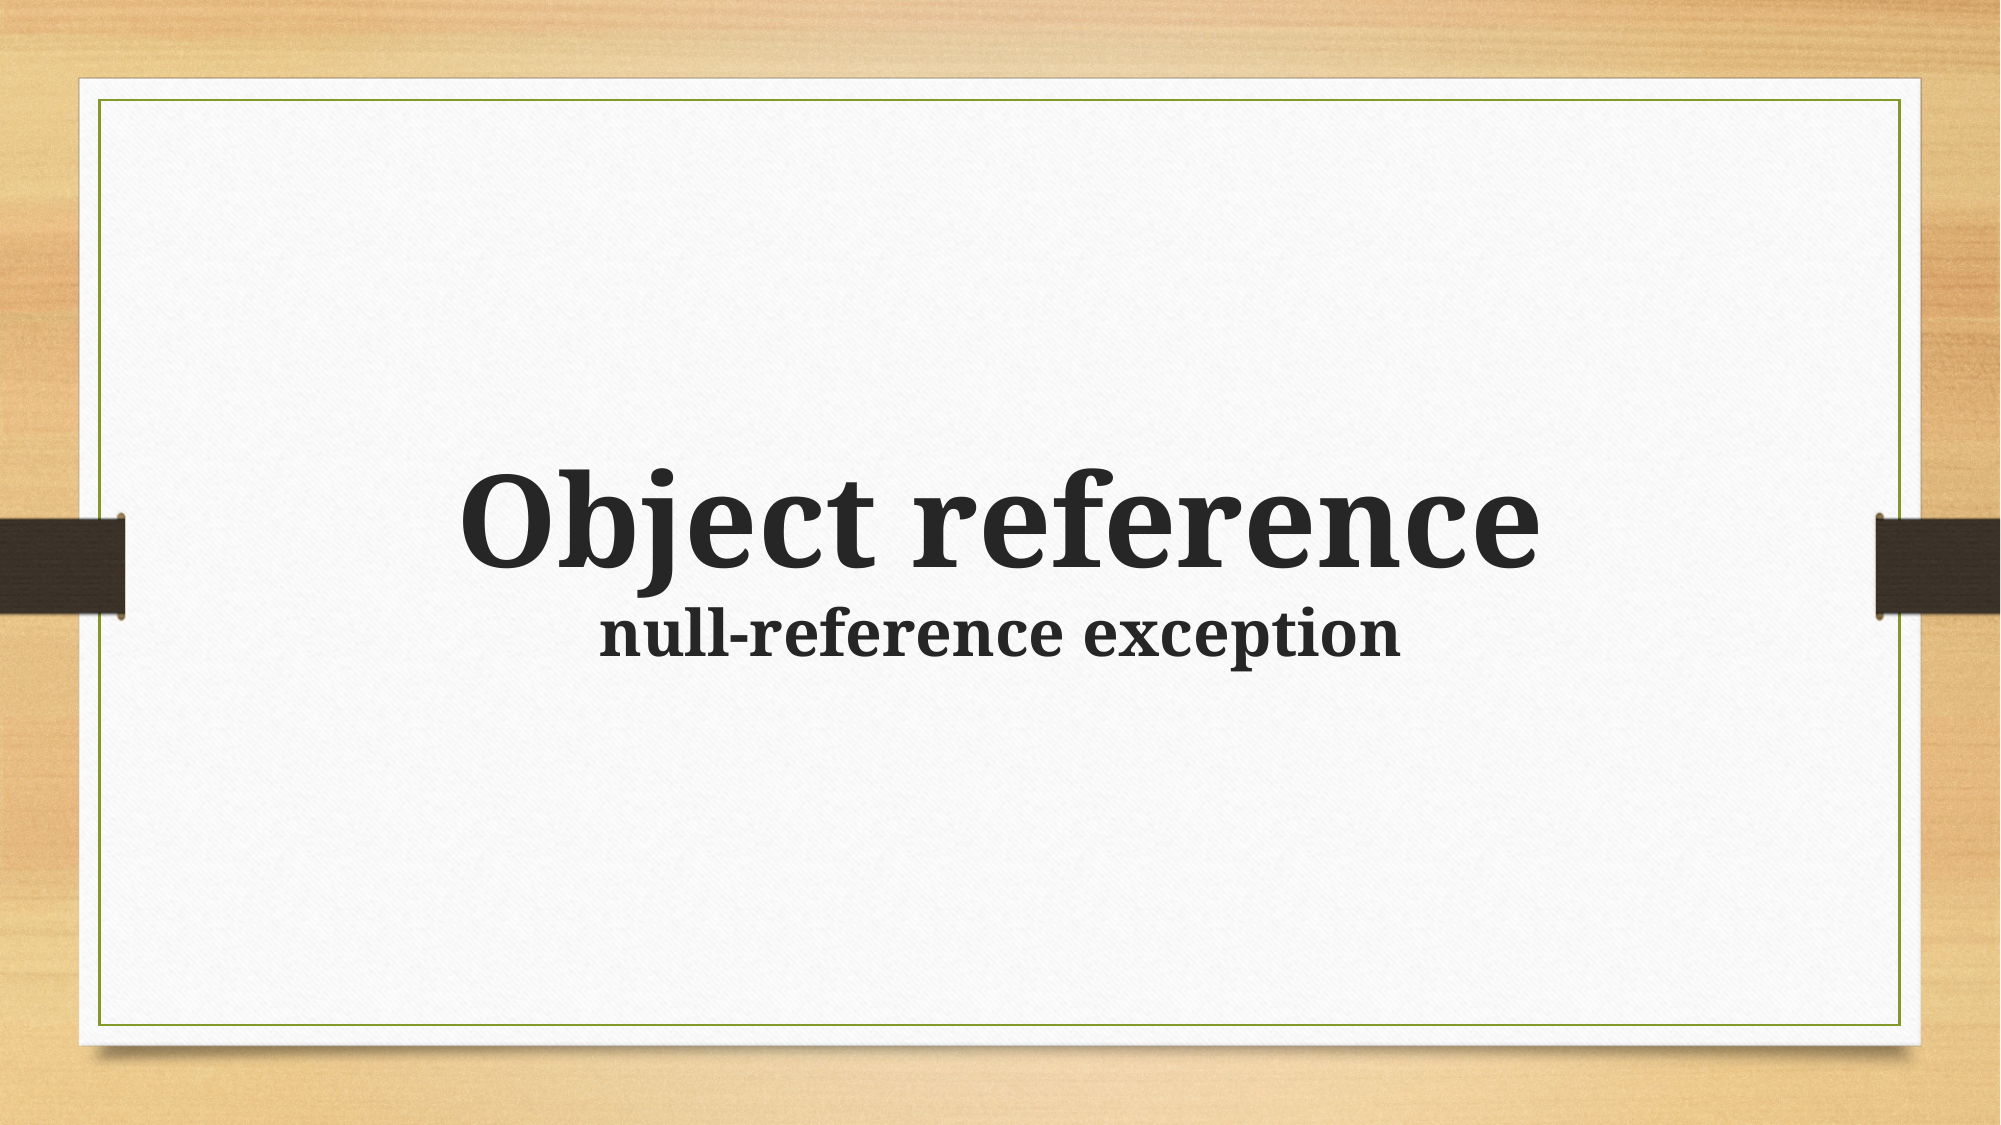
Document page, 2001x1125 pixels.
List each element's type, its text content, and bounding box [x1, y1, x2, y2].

title Object reference null-reference exception [169, 430, 1832, 679]
picture [0, 0, 2001, 1125]
